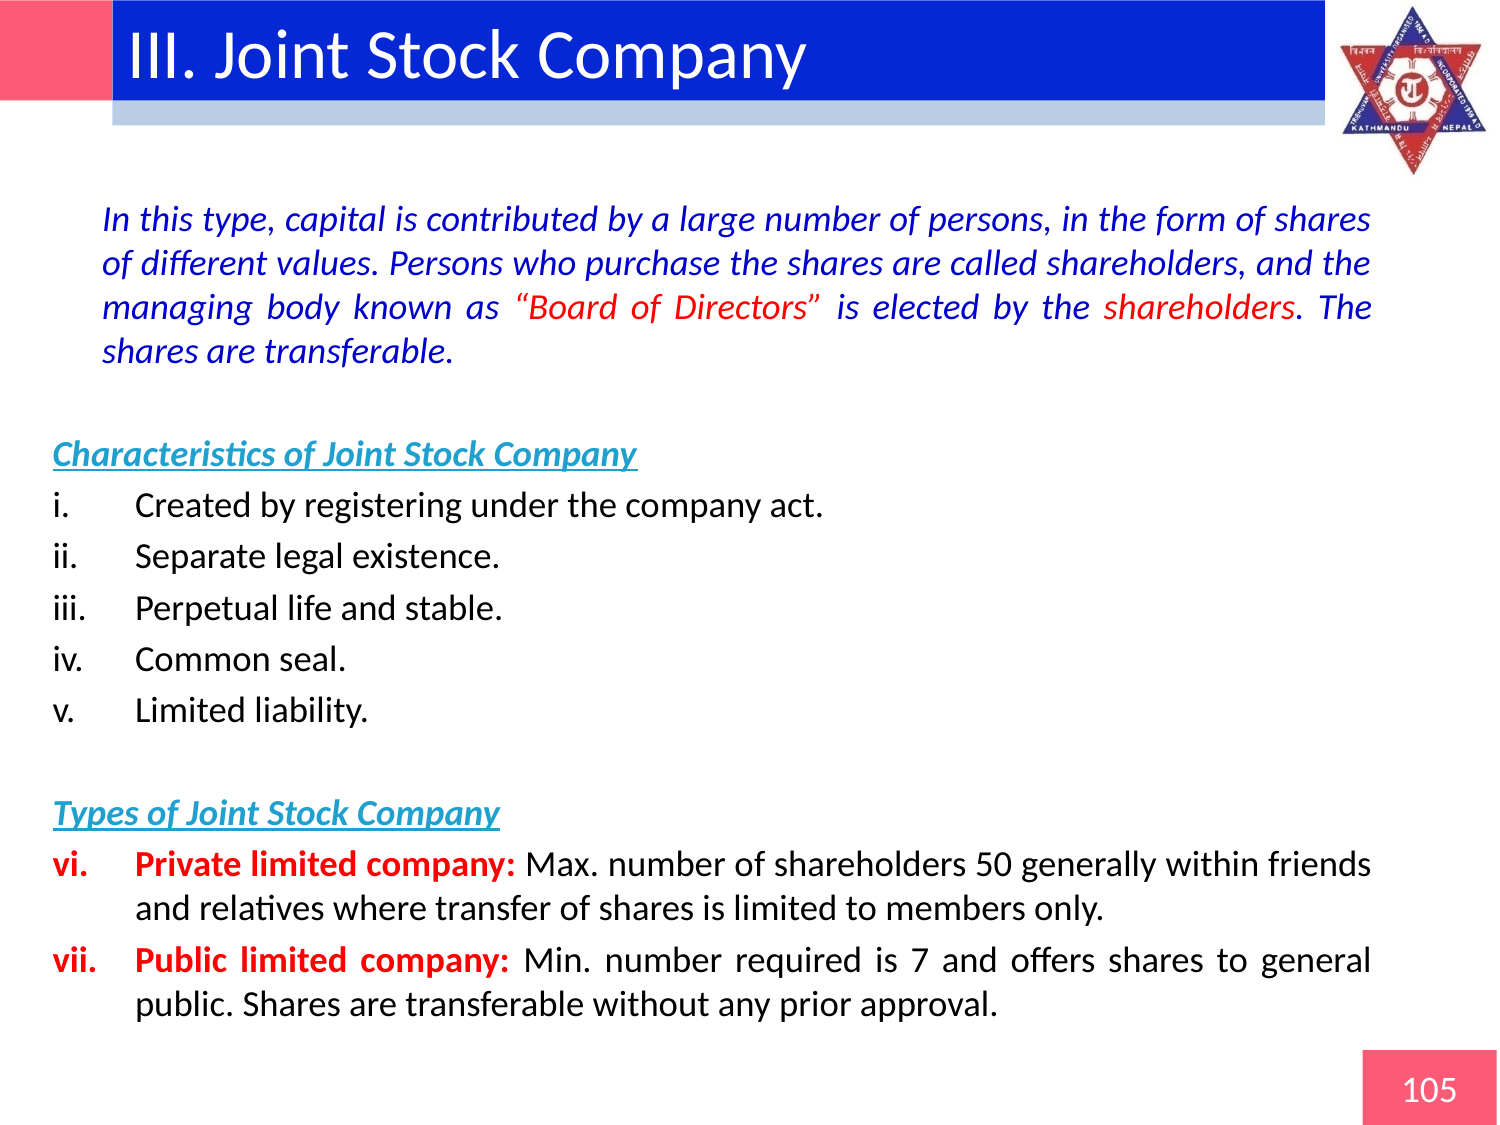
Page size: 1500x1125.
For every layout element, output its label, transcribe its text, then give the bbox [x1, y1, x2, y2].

slide_number 105 [1362, 1050, 1497, 1125]
picture [1324, 0, 1500, 188]
title III. Joint Stock Company [112, 0, 1322, 101]
list In this type, capital is contributed by a large number of persons, in the form of shares of different values. Persons who purchase the shares are called shareholders, and the managing body known as “Board of Directors” is elected by the shareholders. The shares are transferable. Characteristics of Joint Stock Company Created by registering under the company act. Separate legal existence. Perpetual life and stable. Common seal. Limited liability. Types of Joint Stock Company Private limited company: Max. number of shareholders 50 generally within friends and relatives where transfer of shares is limited to members only. Public limited company: Min. number required is 7 and offers shares to general public. Shares are transferable without any prior approval. [37, 187, 1388, 1038]
